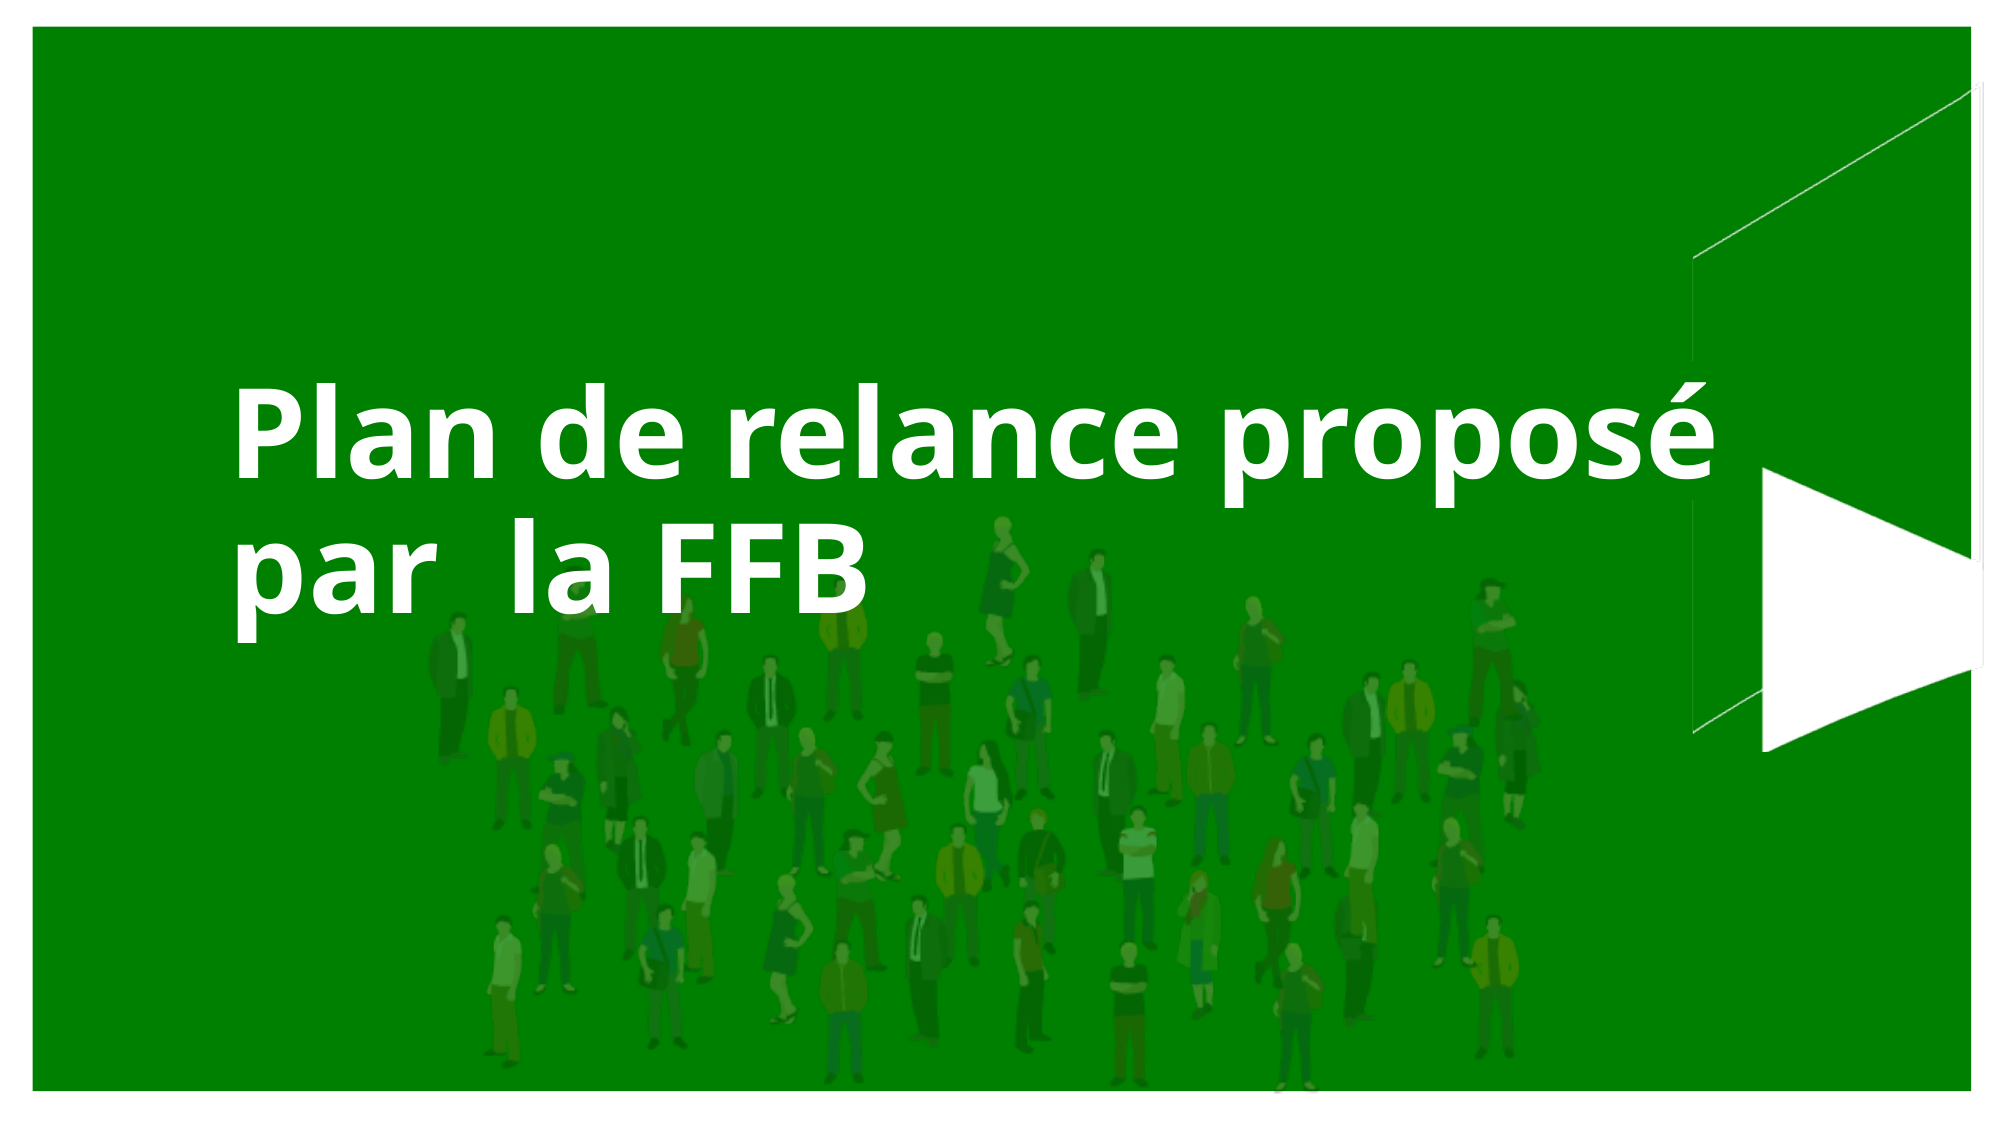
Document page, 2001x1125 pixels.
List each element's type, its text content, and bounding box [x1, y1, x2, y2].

title Plan de relance proposé par la FFB [214, 458, 1737, 649]
